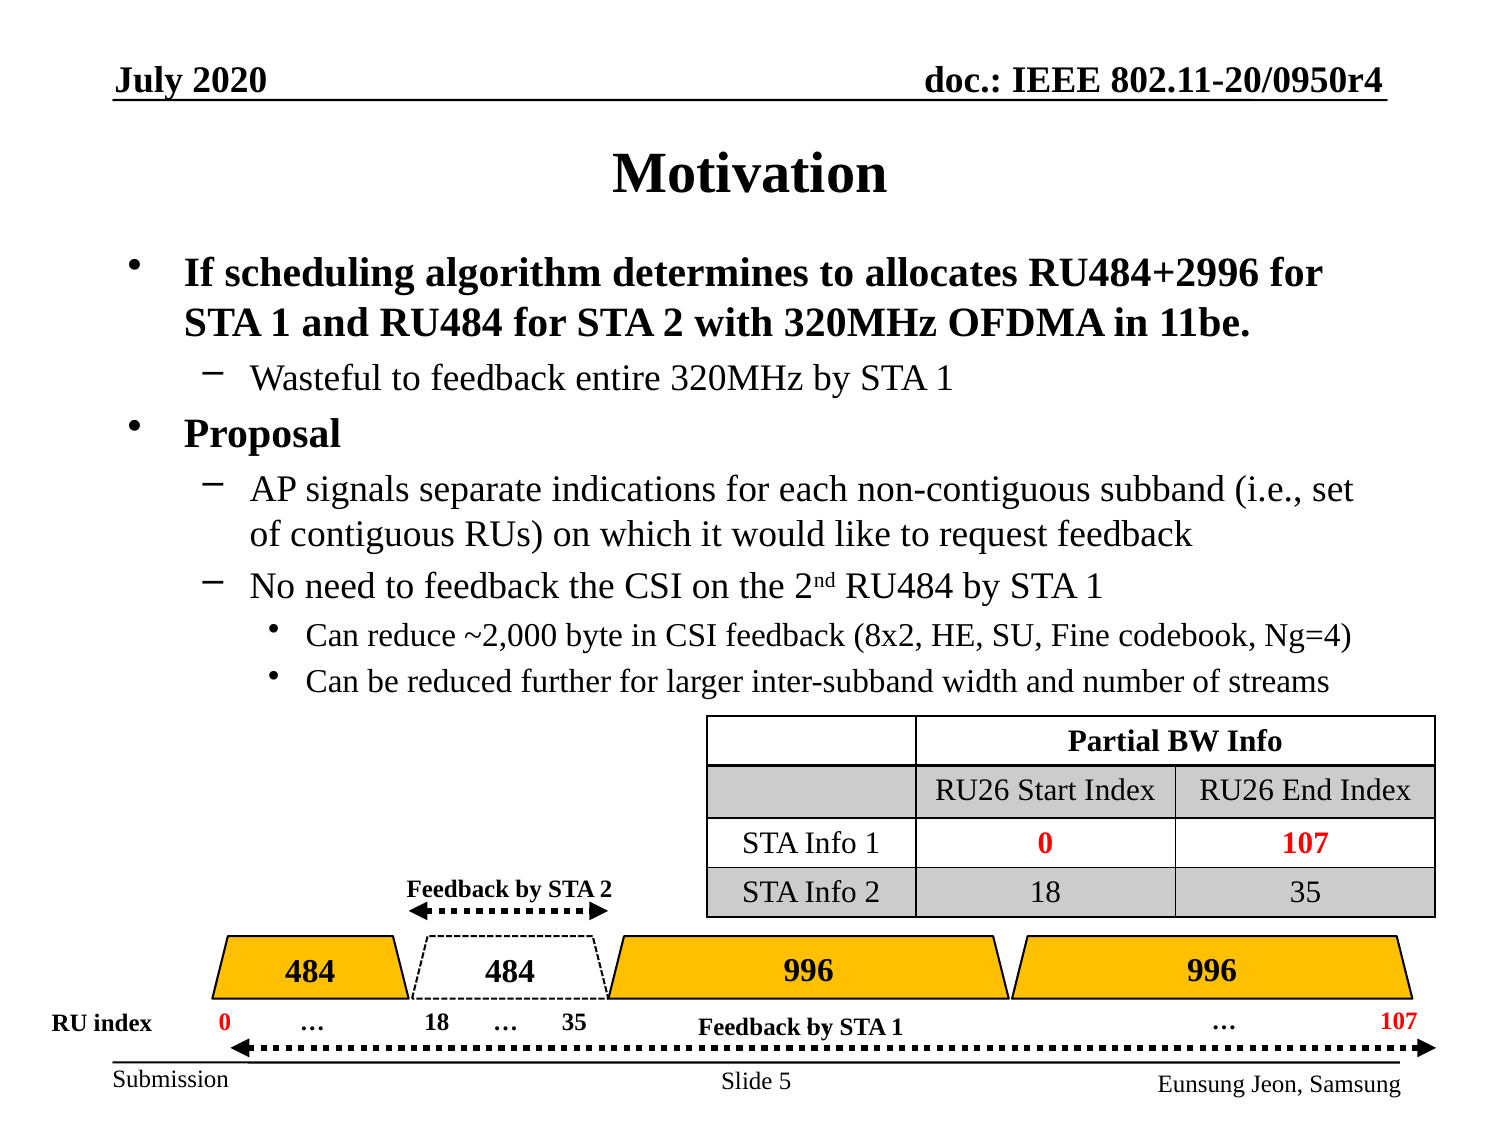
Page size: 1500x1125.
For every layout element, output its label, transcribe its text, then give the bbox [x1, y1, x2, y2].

table_cell RU26 Start Index [917, 767, 1175, 817]
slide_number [114, 54, 309, 101]
table_header Partial BW Info [917, 717, 1434, 764]
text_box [36, 865, 1437, 1050]
table_cell STA Info 1 [708, 819, 915, 863]
table_cell RU26 End Index [1176, 767, 1434, 817]
footer Eunsung Jeon, Samsung [1155, 1067, 1402, 1099]
slide_number Slide 5 [712, 1064, 800, 1095]
title Motivation [112, 112, 1388, 226]
table_cell 107 [1176, 819, 1434, 863]
table_cell [708, 767, 915, 817]
table_header [708, 717, 915, 764]
table_cell 0 [917, 819, 1175, 863]
